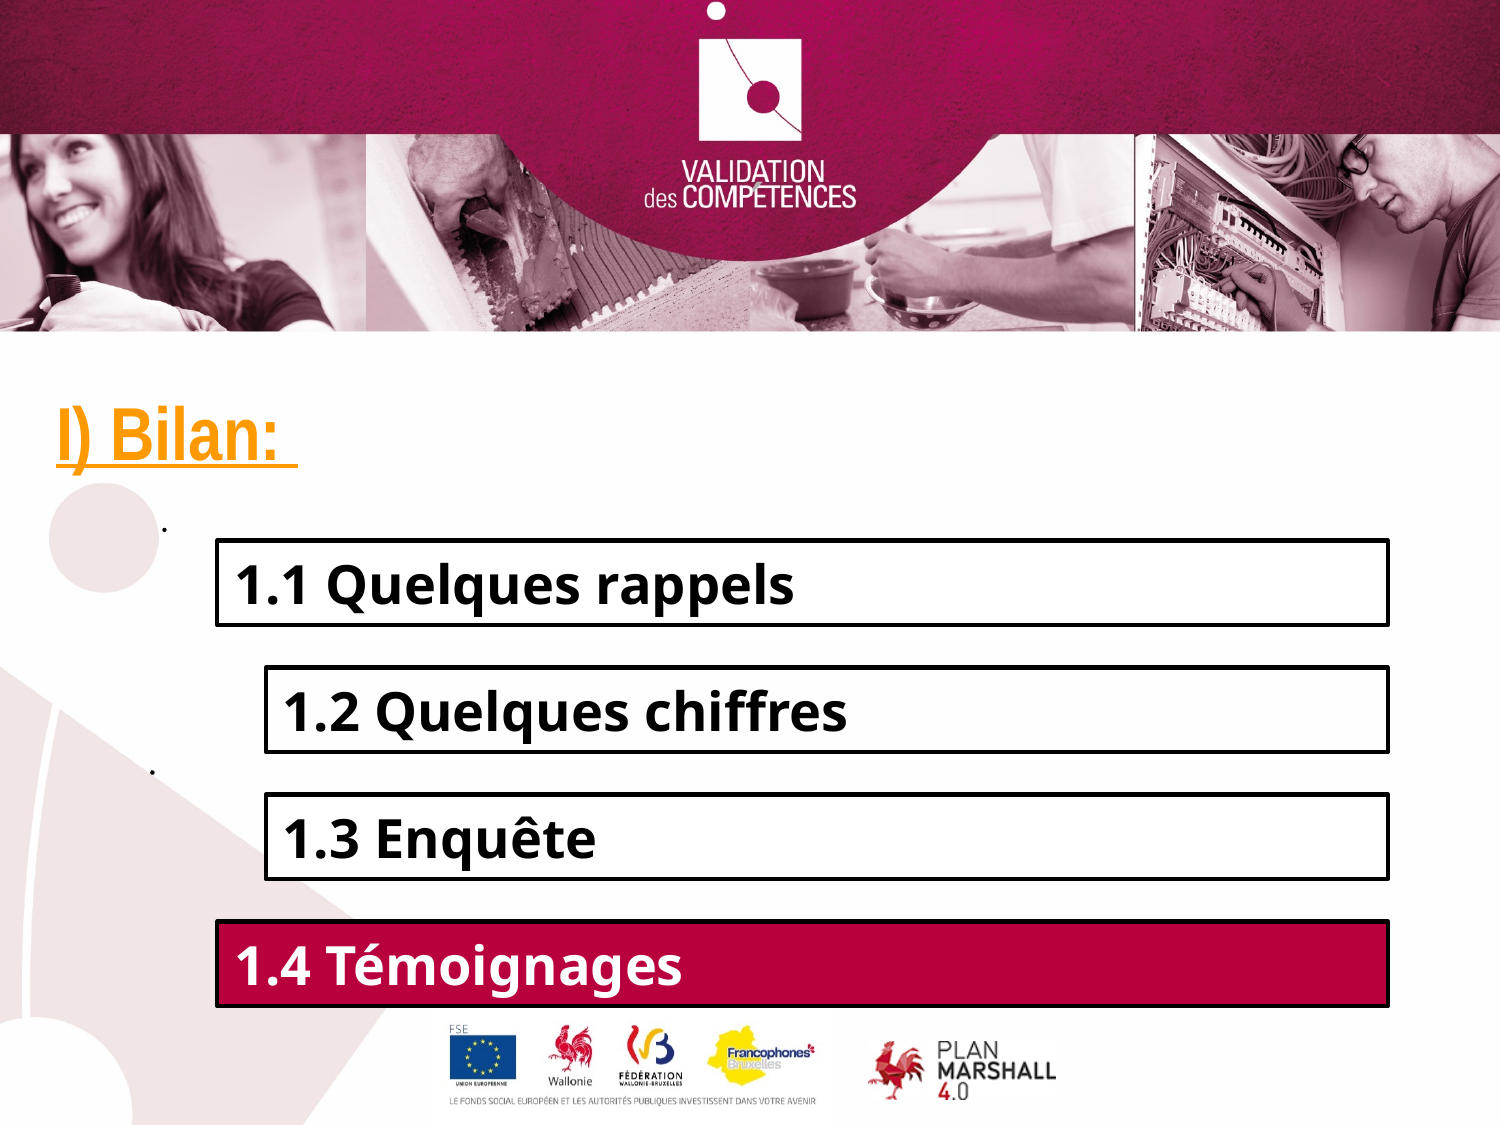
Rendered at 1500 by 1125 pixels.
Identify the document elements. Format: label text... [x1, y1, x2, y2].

text_box I) Bilan: [41, 377, 1500, 483]
picture [0, 0, 1500, 1125]
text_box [147, 460, 1389, 1012]
